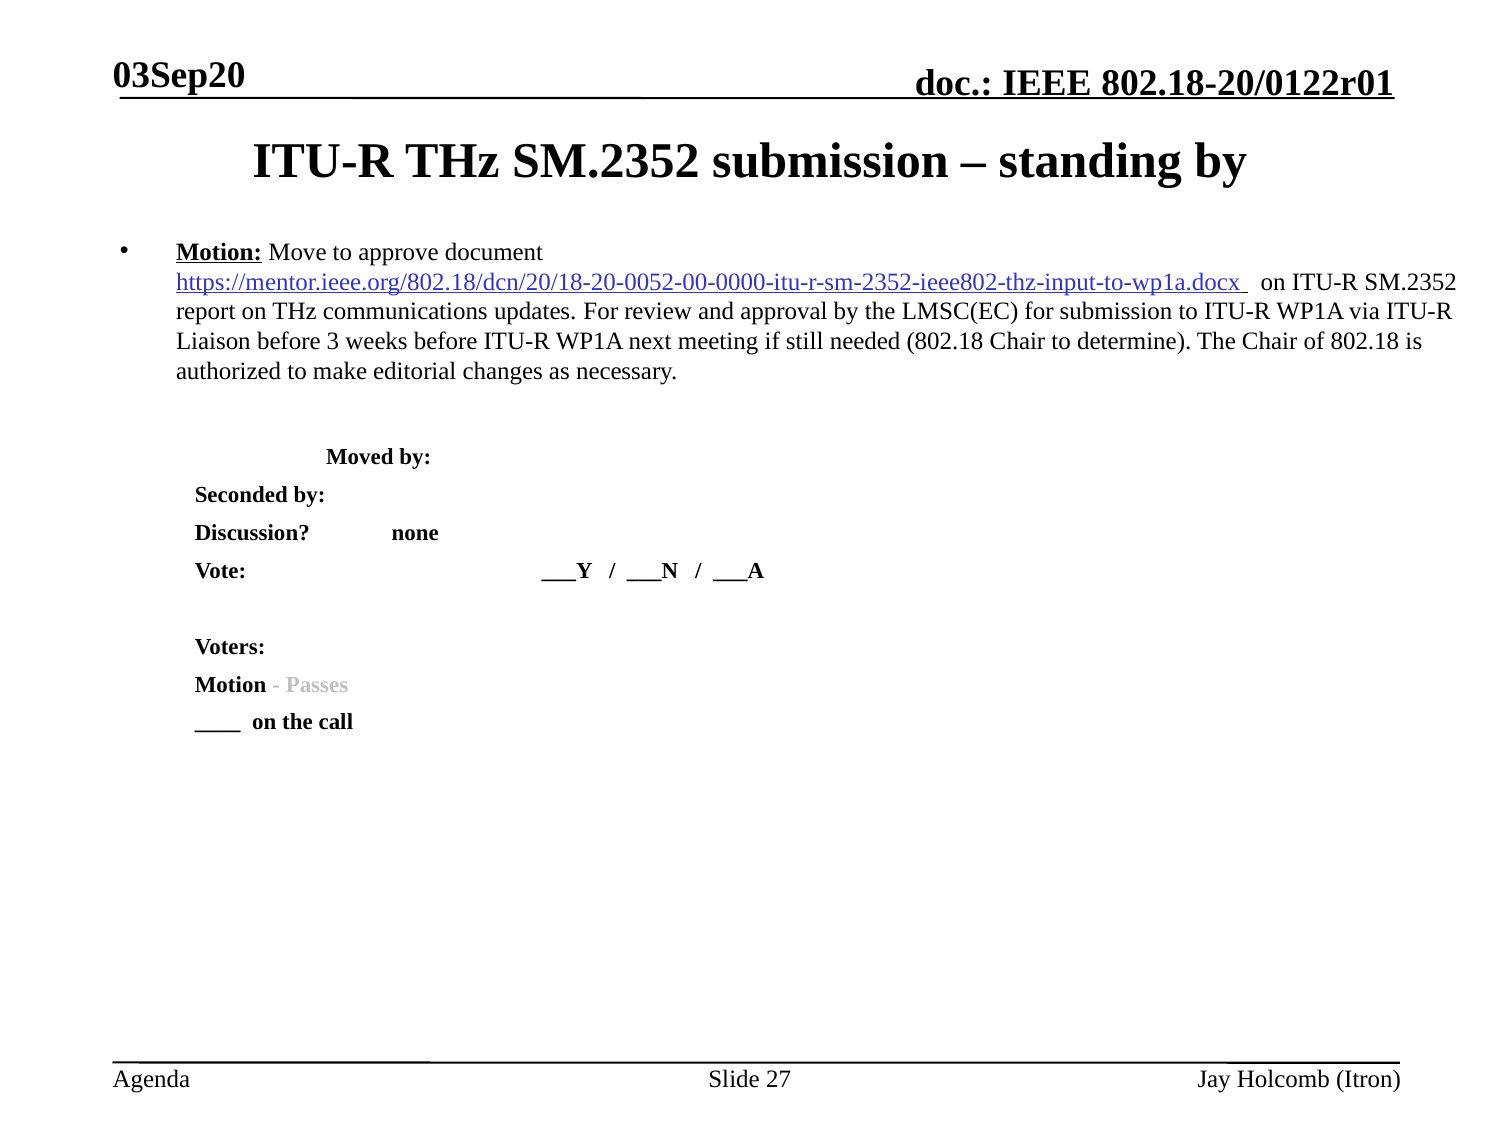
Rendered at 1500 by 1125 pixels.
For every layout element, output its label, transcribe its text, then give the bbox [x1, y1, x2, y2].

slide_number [112, 49, 488, 95]
list Motion: Move to approve document https://mentor.ieee.org/802.18/dcn/20/18-20-0052-00-0000-itu-r-sm-2352-ieee802-thz-input-to-wp1a.docx on ITU-R SM.2352 report on THz communications updates. For review and approval by the LMSC(EC) for submission to ITU-R WP1A via ITU-R Liaison before 3 weeks before ITU-R WP1A next meeting if still needed (802.18 Chair to determine). The Chair of 802.18 is authorized to make editorial changes as necessary. Moved by: Seconded by: Discussion? none Vote: ___Y / ___N / ___A Voters: Motion - Passes ____ on the call [104, 174, 1476, 1063]
title ITU-R THz SM.2352 submission – standing by [112, 100, 1388, 174]
slide_number Slide 27 [699, 1061, 800, 1123]
footer Jay Holcomb (Itron) [878, 1061, 1402, 1093]
